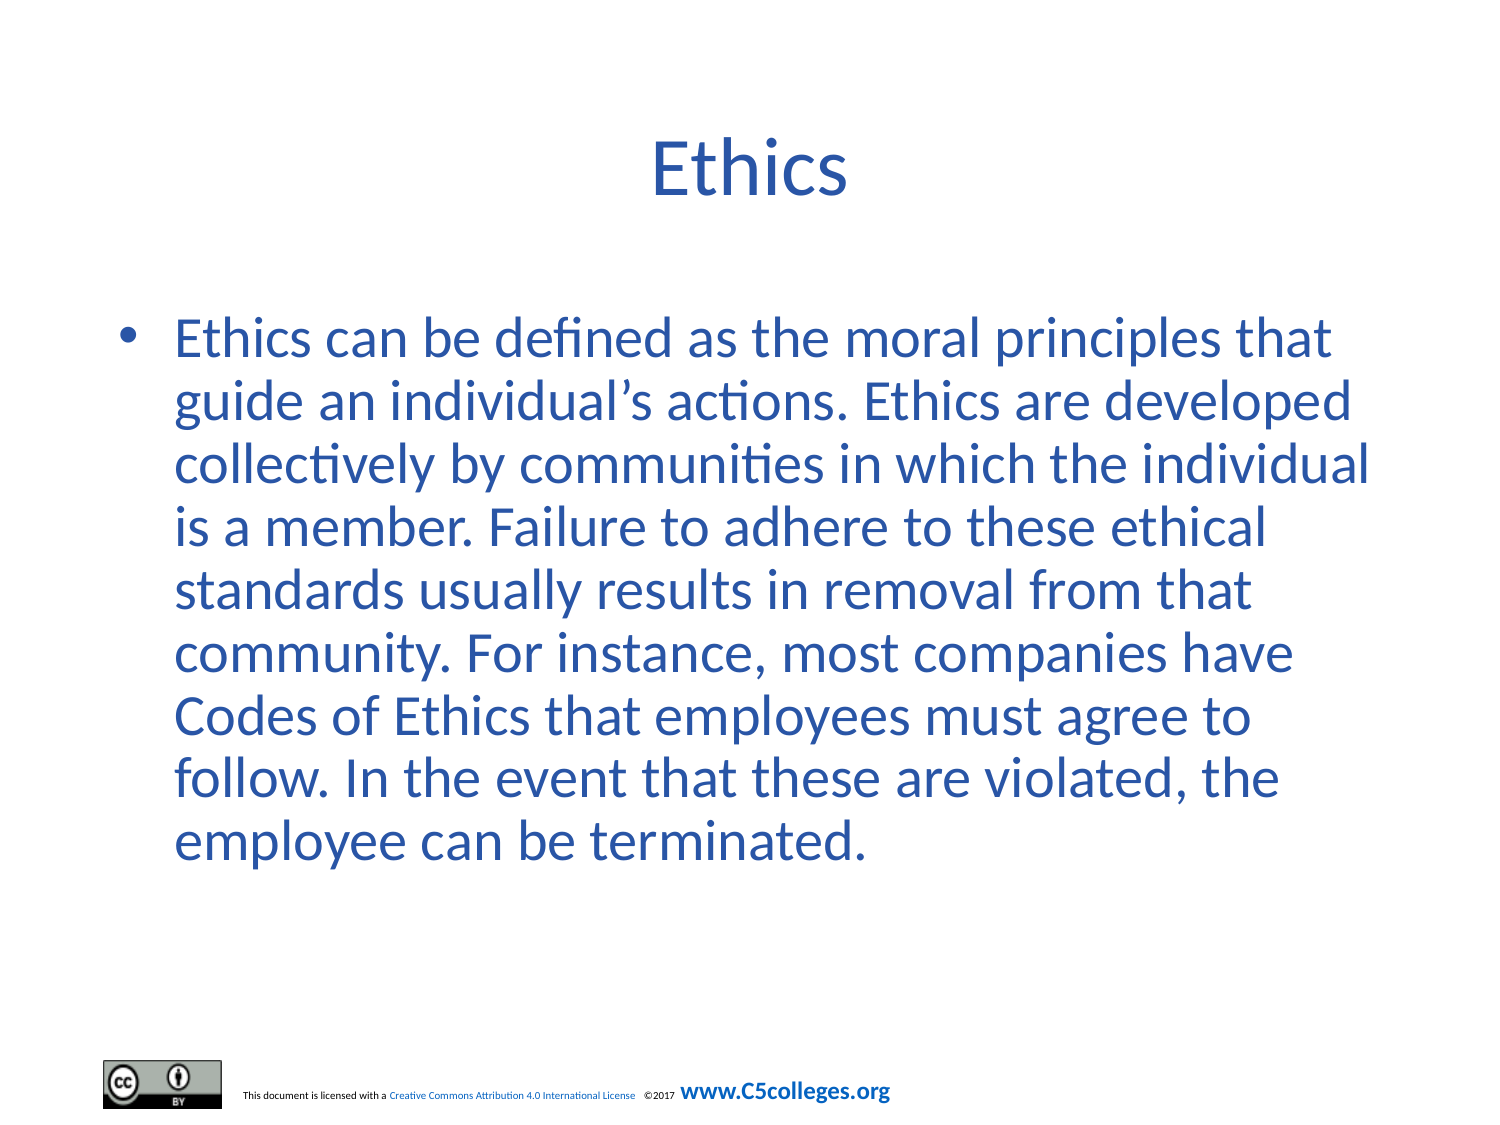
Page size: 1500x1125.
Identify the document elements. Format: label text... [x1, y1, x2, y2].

title Ethics [103, 59, 1397, 278]
picture [103, 1060, 222, 1109]
list Ethics can be defined as the moral principles that guide an individual’s actions. Ethics are developed collectively by communities in which the individual is a member. Failure to adhere to these ethical standards usually results in removal from that community. For instance, most companies have Codes of Ethics that employees must agree to follow. In the event that these are violated, the employee can be terminated. [103, 299, 1397, 1014]
